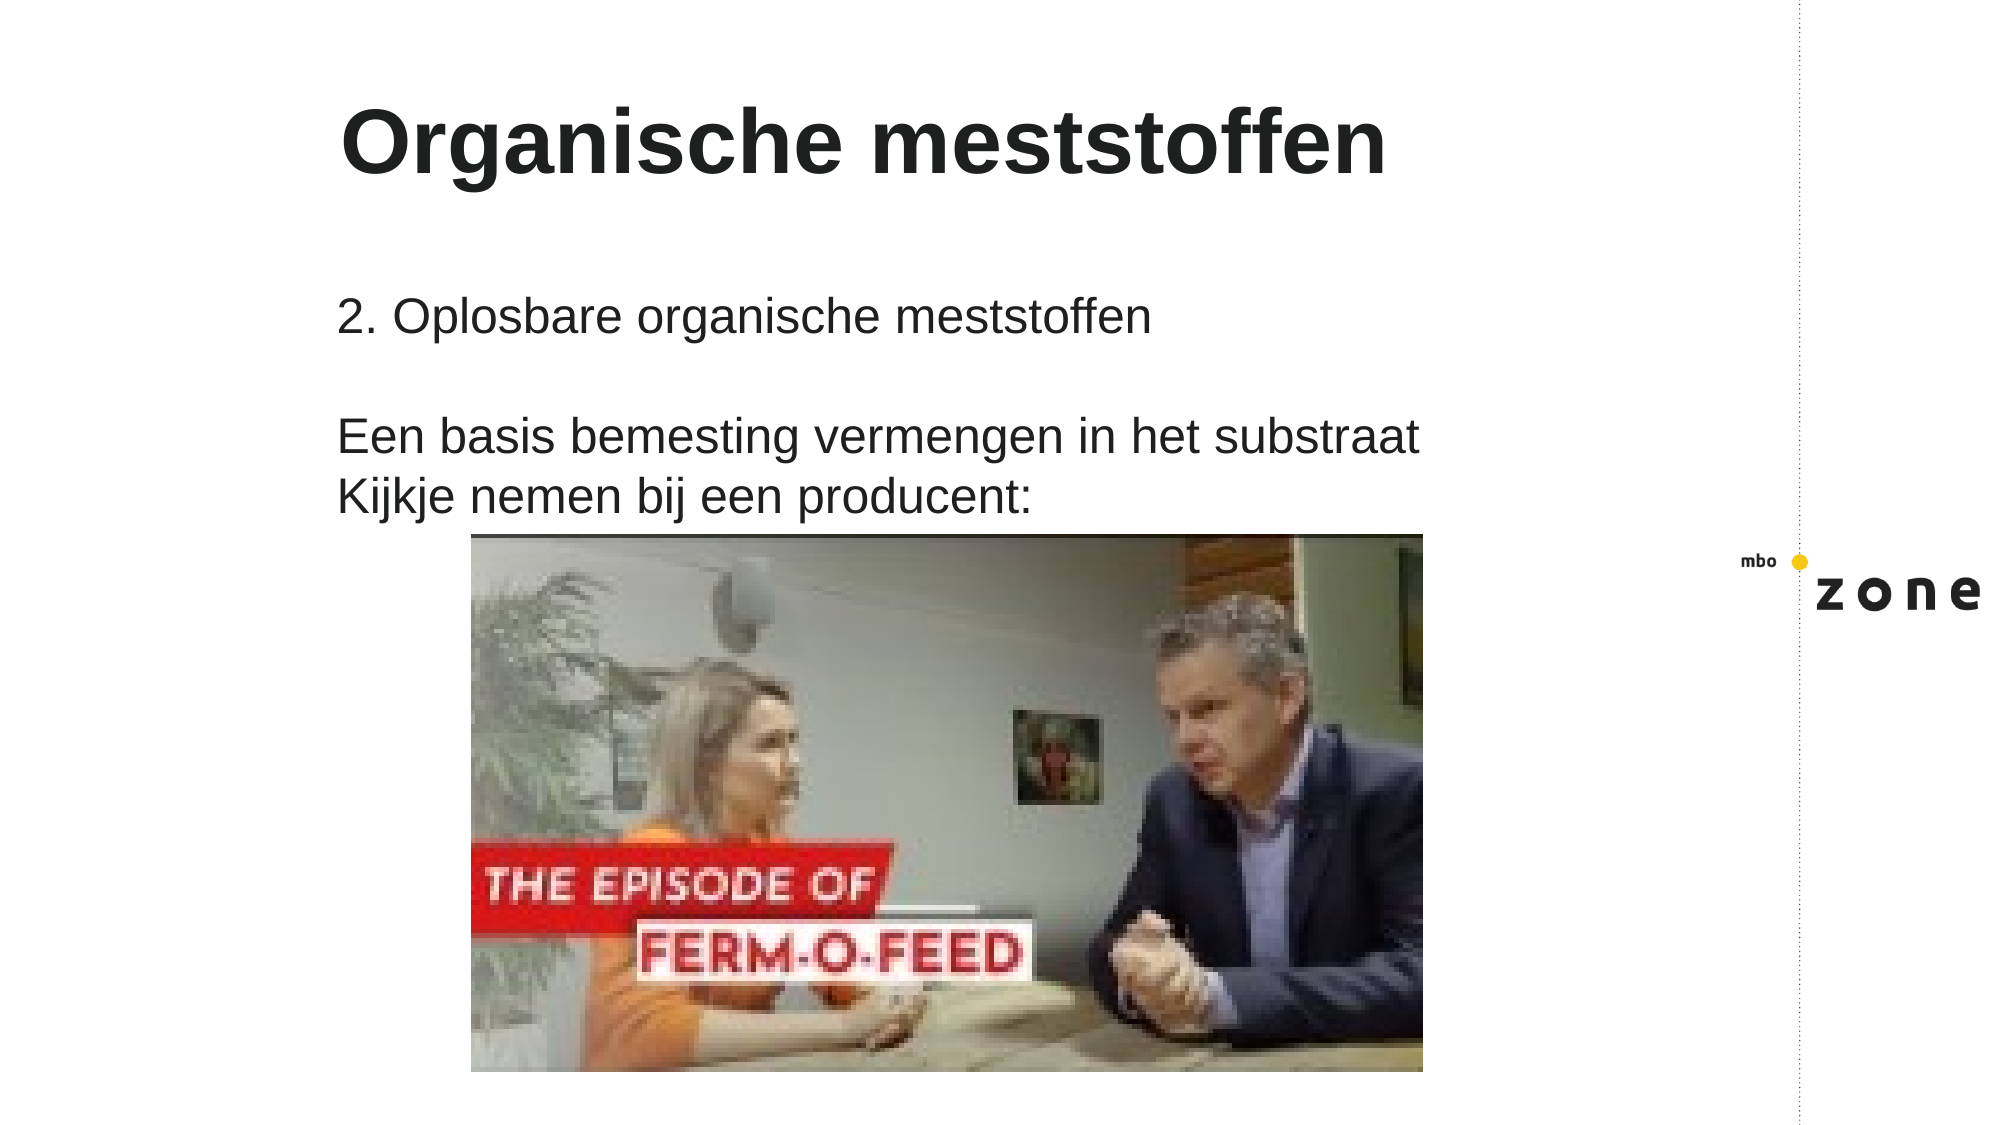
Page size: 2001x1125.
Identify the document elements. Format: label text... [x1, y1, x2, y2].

list 2. Oplosbare organische meststoffen Een basis bemesting vermengen in het substraat Kijkje nemen bij een producent: [336, 283, 1607, 998]
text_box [470, 533, 1424, 1072]
picture [1596, 0, 2001, 1125]
title Organische meststoffen [124, 94, 1607, 272]
